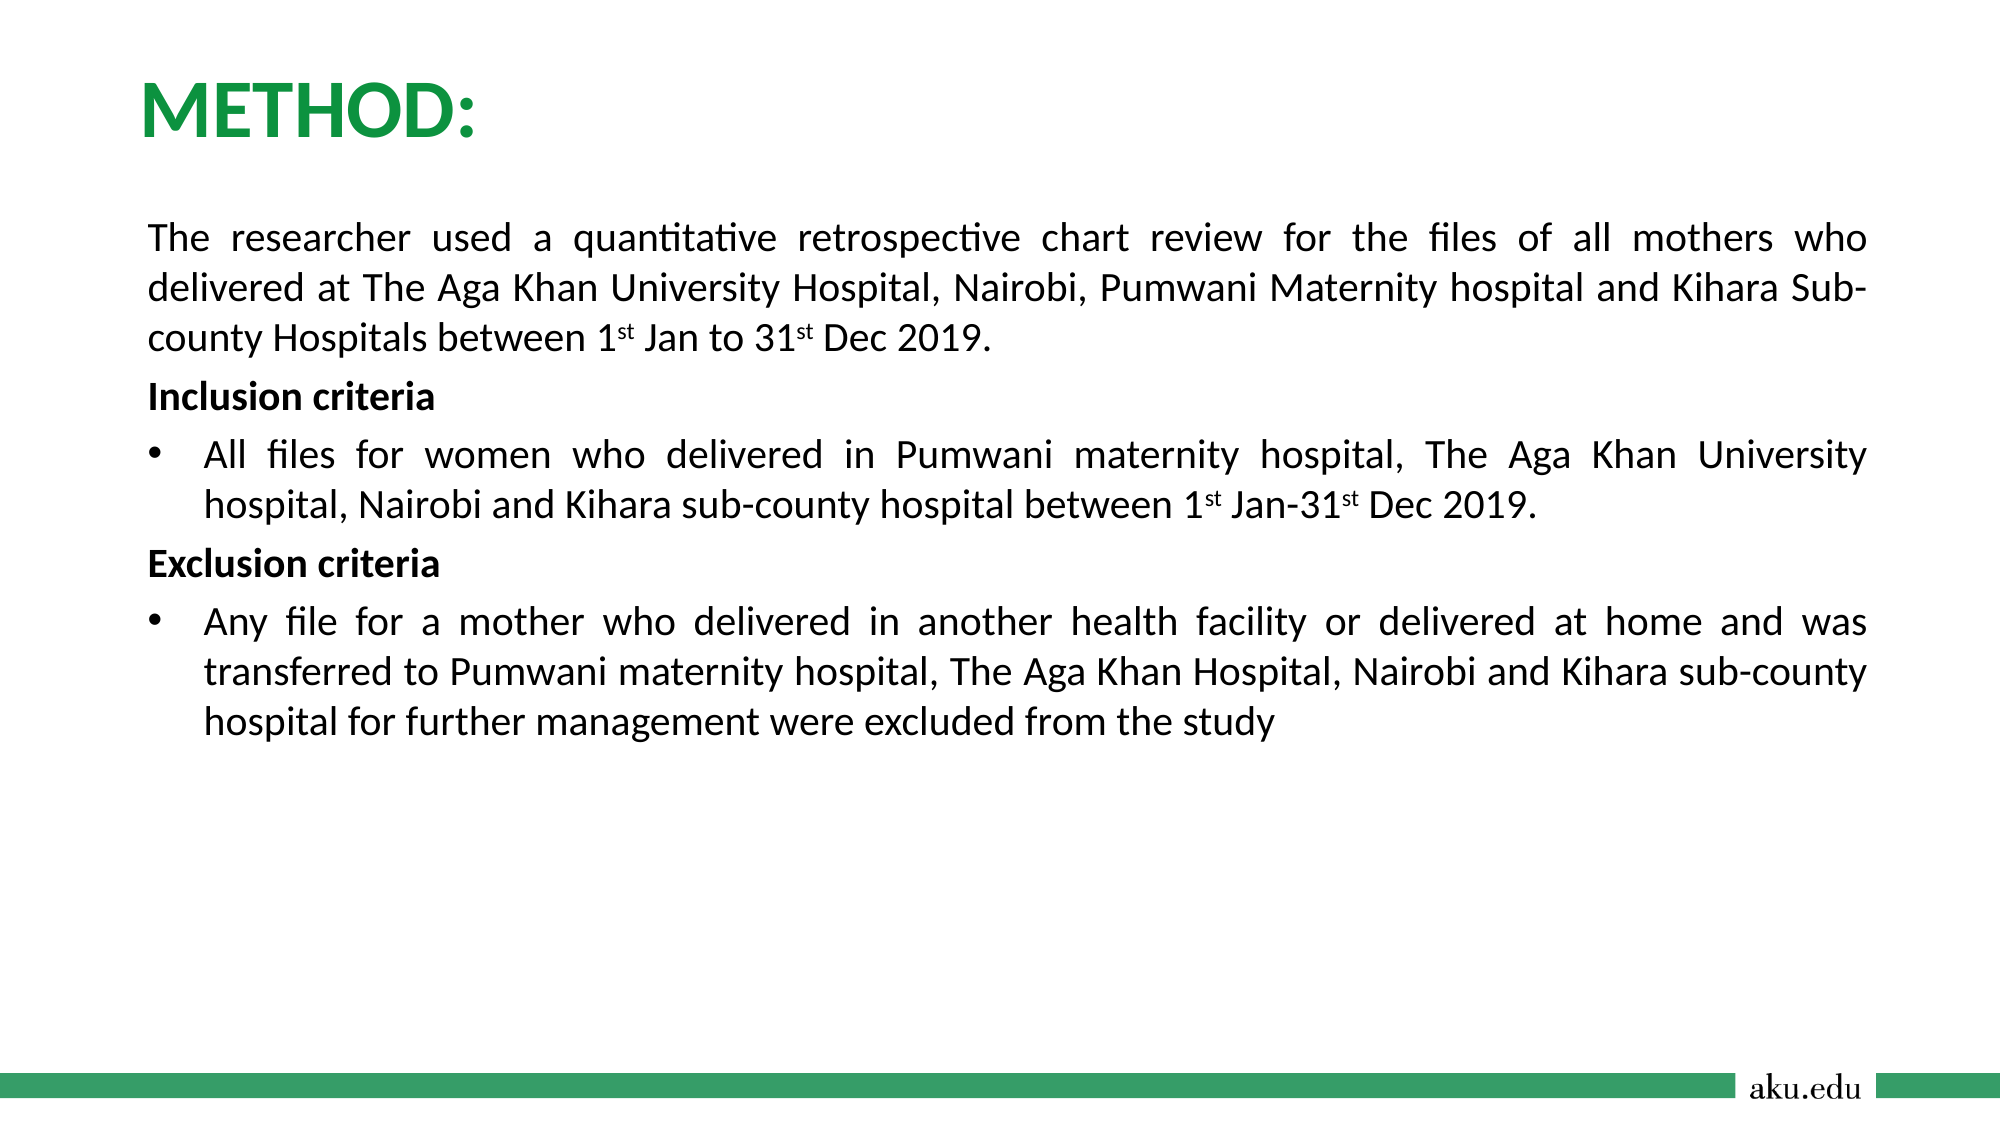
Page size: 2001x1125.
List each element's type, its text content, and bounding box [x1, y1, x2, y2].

list The researcher used a quantitative retrospective chart review for the files of all mothers who delivered at The Aga Khan University Hospital, Nairobi, Pumwani Maternity hospital and Kihara Sub-county Hospitals between 1st Jan to 31st Dec 2019. Inclusion criteria All files for women who delivered in Pumwani maternity hospital, The Aga Khan University hospital, Nairobi and Kihara sub-county hospital between 1st Jan-31st Dec 2019. Exclusion criteria Any file for a mother who delivered in another health facility or delivered at home and was transferred to Pumwani maternity hospital, The Aga Khan Hospital, Nairobi and Kihara sub-county hospital for further management were excluded from the study [132, 202, 1884, 809]
title Method: [124, 46, 1876, 203]
picture [1750, 1073, 1861, 1099]
